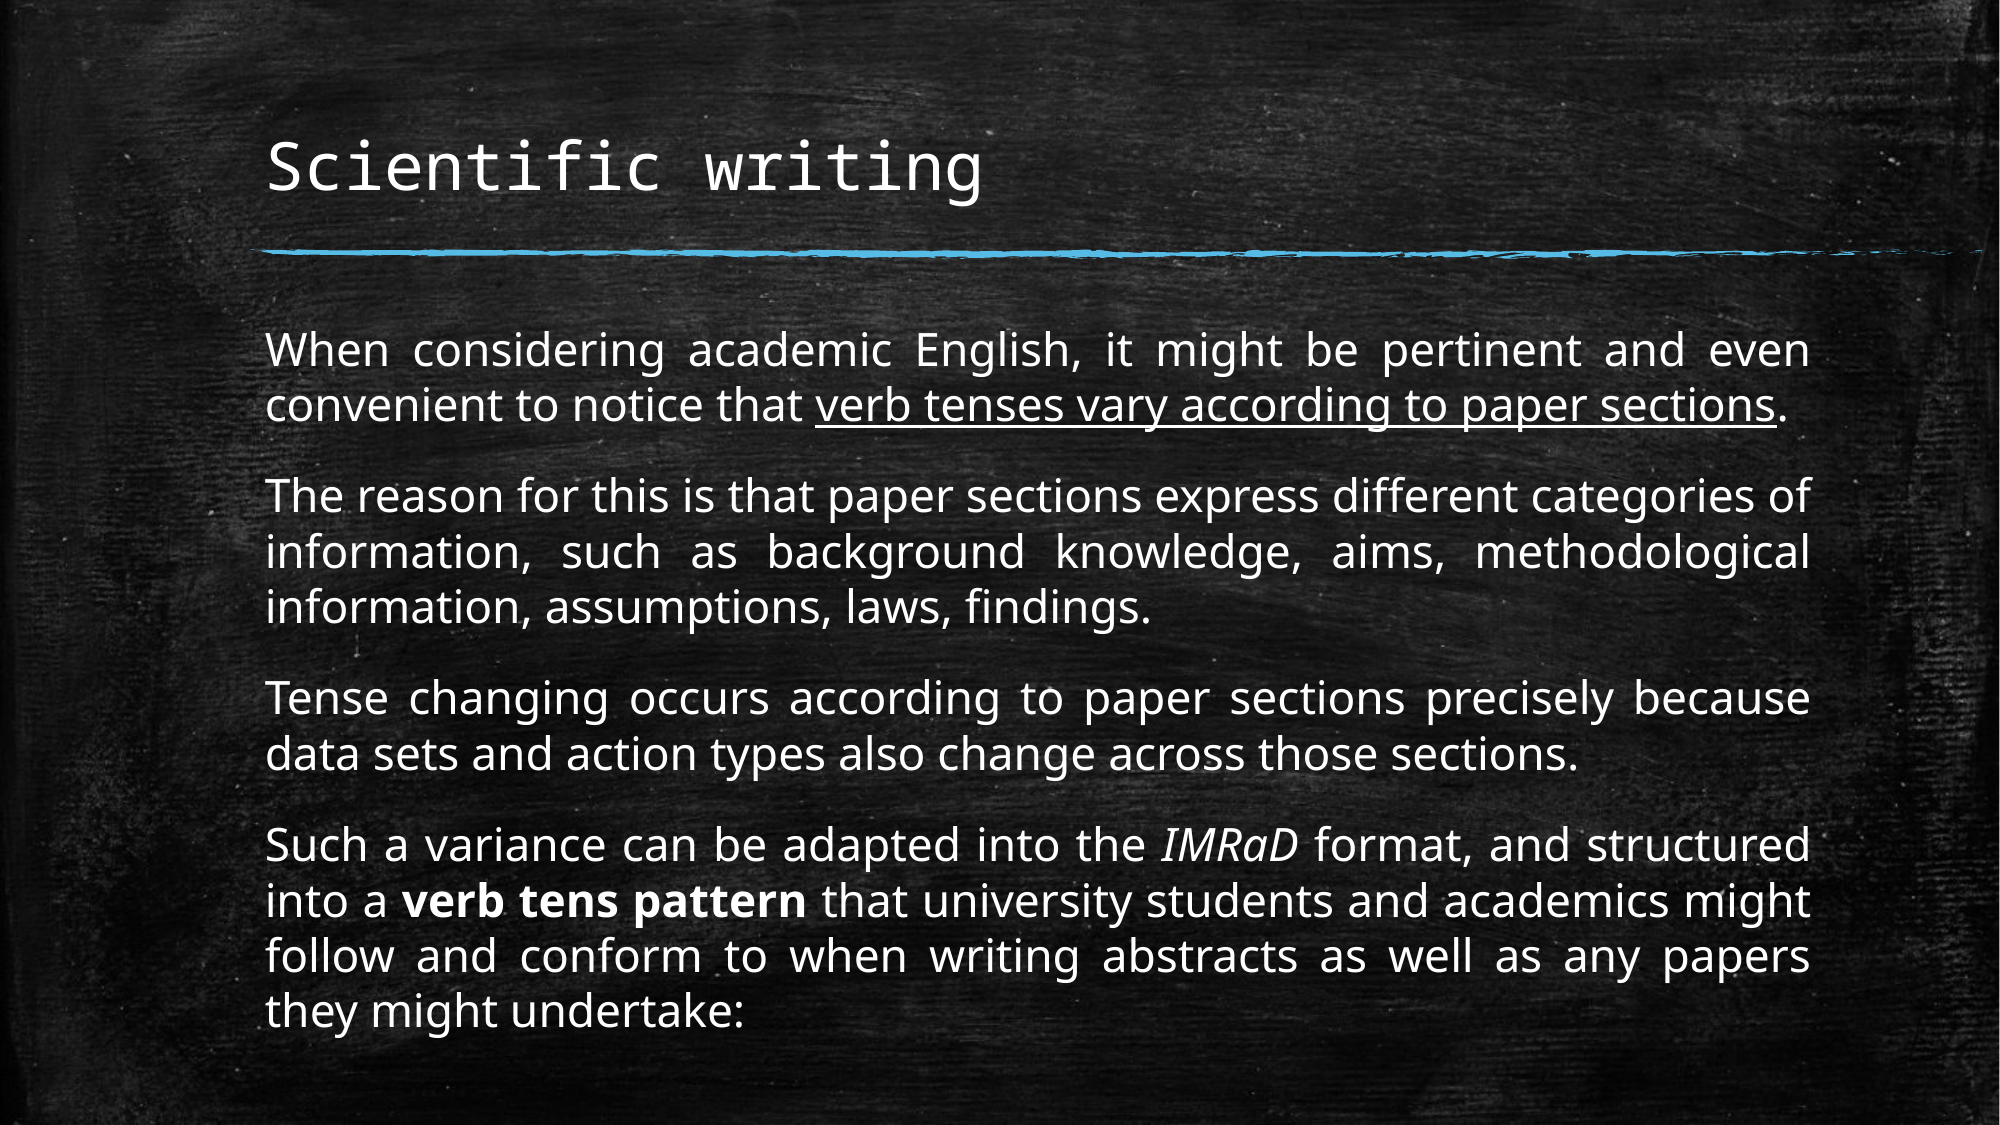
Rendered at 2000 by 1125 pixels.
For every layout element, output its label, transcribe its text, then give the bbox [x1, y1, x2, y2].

list When considering academic English, it might be pertinent and even convenient to notice that verb tenses vary according to paper sections. The reason for this is that paper sections express different categories of information, such as background knowledge, aims, methodological information, assumptions, laws, findings. Tense changing occurs according to paper sections precisely because data sets and action types also change across those sections. Such a variance can be adapted into the IMRaD format, and structured into a verb tens pattern that university students and academics might follow and conform to when writing abstracts as well as any papers they might undertake: [249, 312, 1827, 1059]
title Scientific writing [249, 45, 1750, 213]
